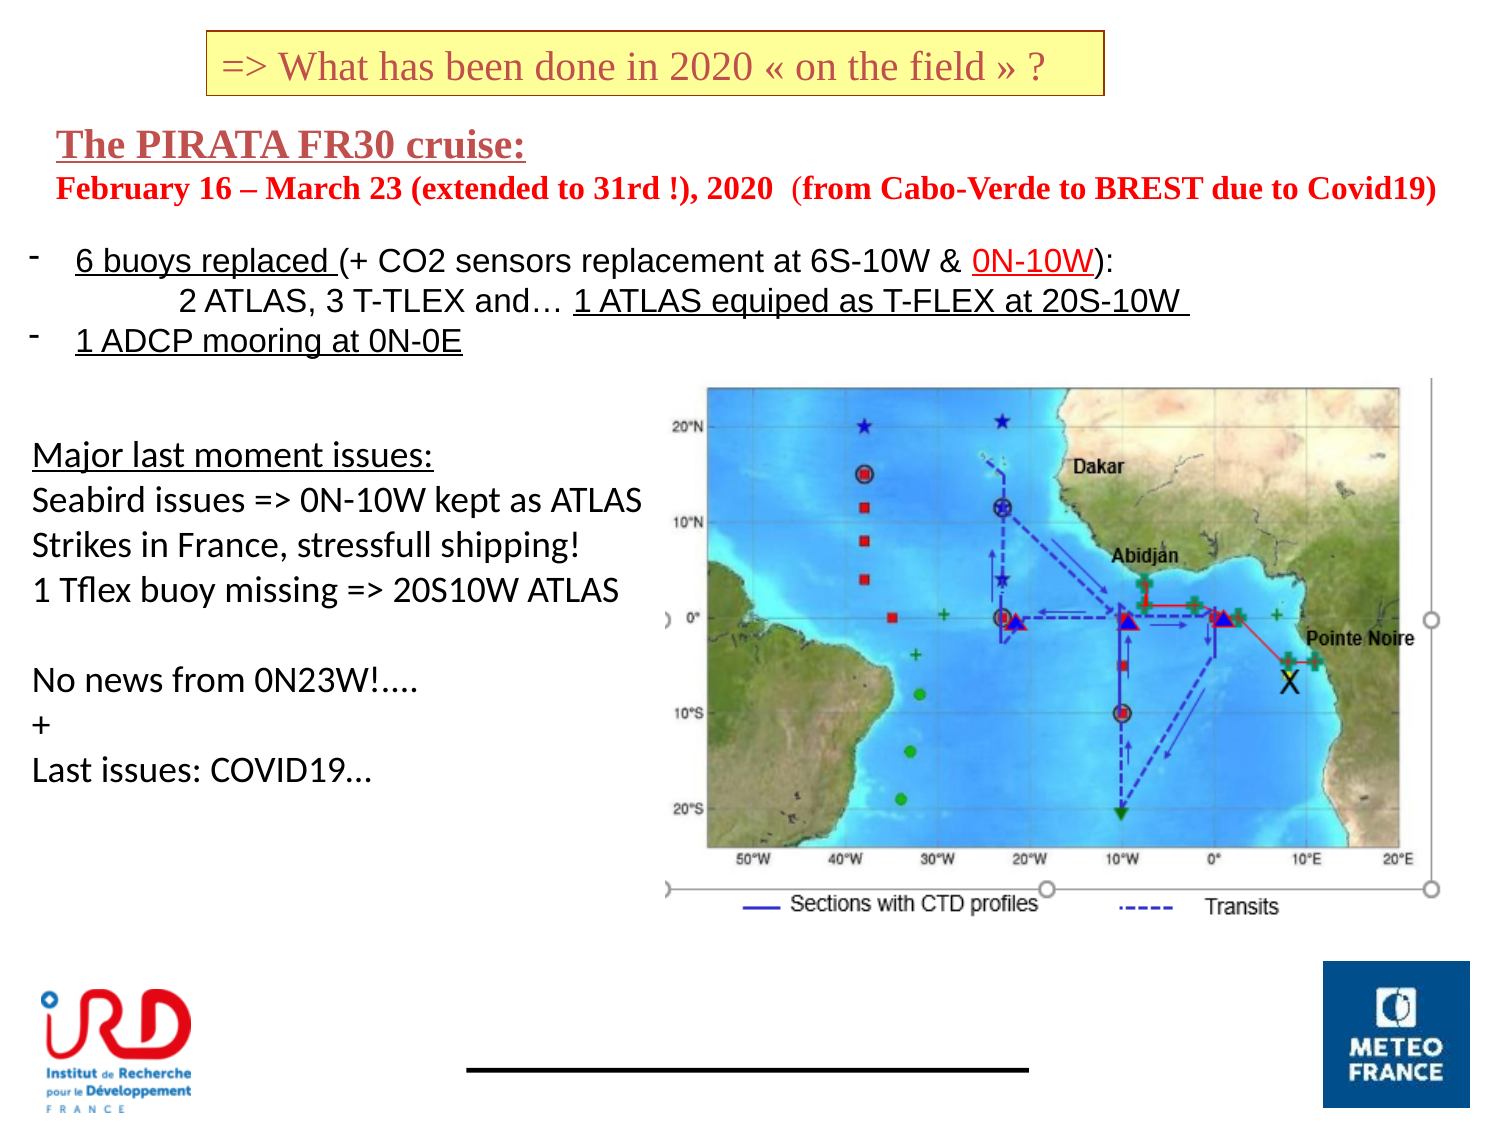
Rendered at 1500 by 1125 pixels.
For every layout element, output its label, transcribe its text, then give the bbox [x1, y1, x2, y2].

picture [664, 378, 1445, 918]
picture [1323, 961, 1470, 1108]
text_box Major last moment issues: Seabird issues => 0N-10W kept as ATLAS Strikes in France, stressfull shipping! 1 Tflex buoy missing => 20S10W ATLAS No news from 0N23W!.... + Last issues: COVID19… [17, 422, 659, 843]
text_box The PIRATA FR30 cruise: February 16 – March 23 (extended to 31rd !), 2020 (from Cabo-Verde to BREST due to Covid19) [41, 108, 1470, 214]
text_box 6 buoys replaced (+ CO2 sensors replacement at 6S-10W & 0N-10W): 2 ATLAS, 3 T-TLEX and… 1 ATLAS equiped as T-FLEX at 20S-10W 1 ADCP mooring at 0N-0E [13, 231, 1500, 367]
picture [40, 989, 191, 1113]
text_box => What has been done in 2020 « on the field » ? [206, 31, 1105, 96]
